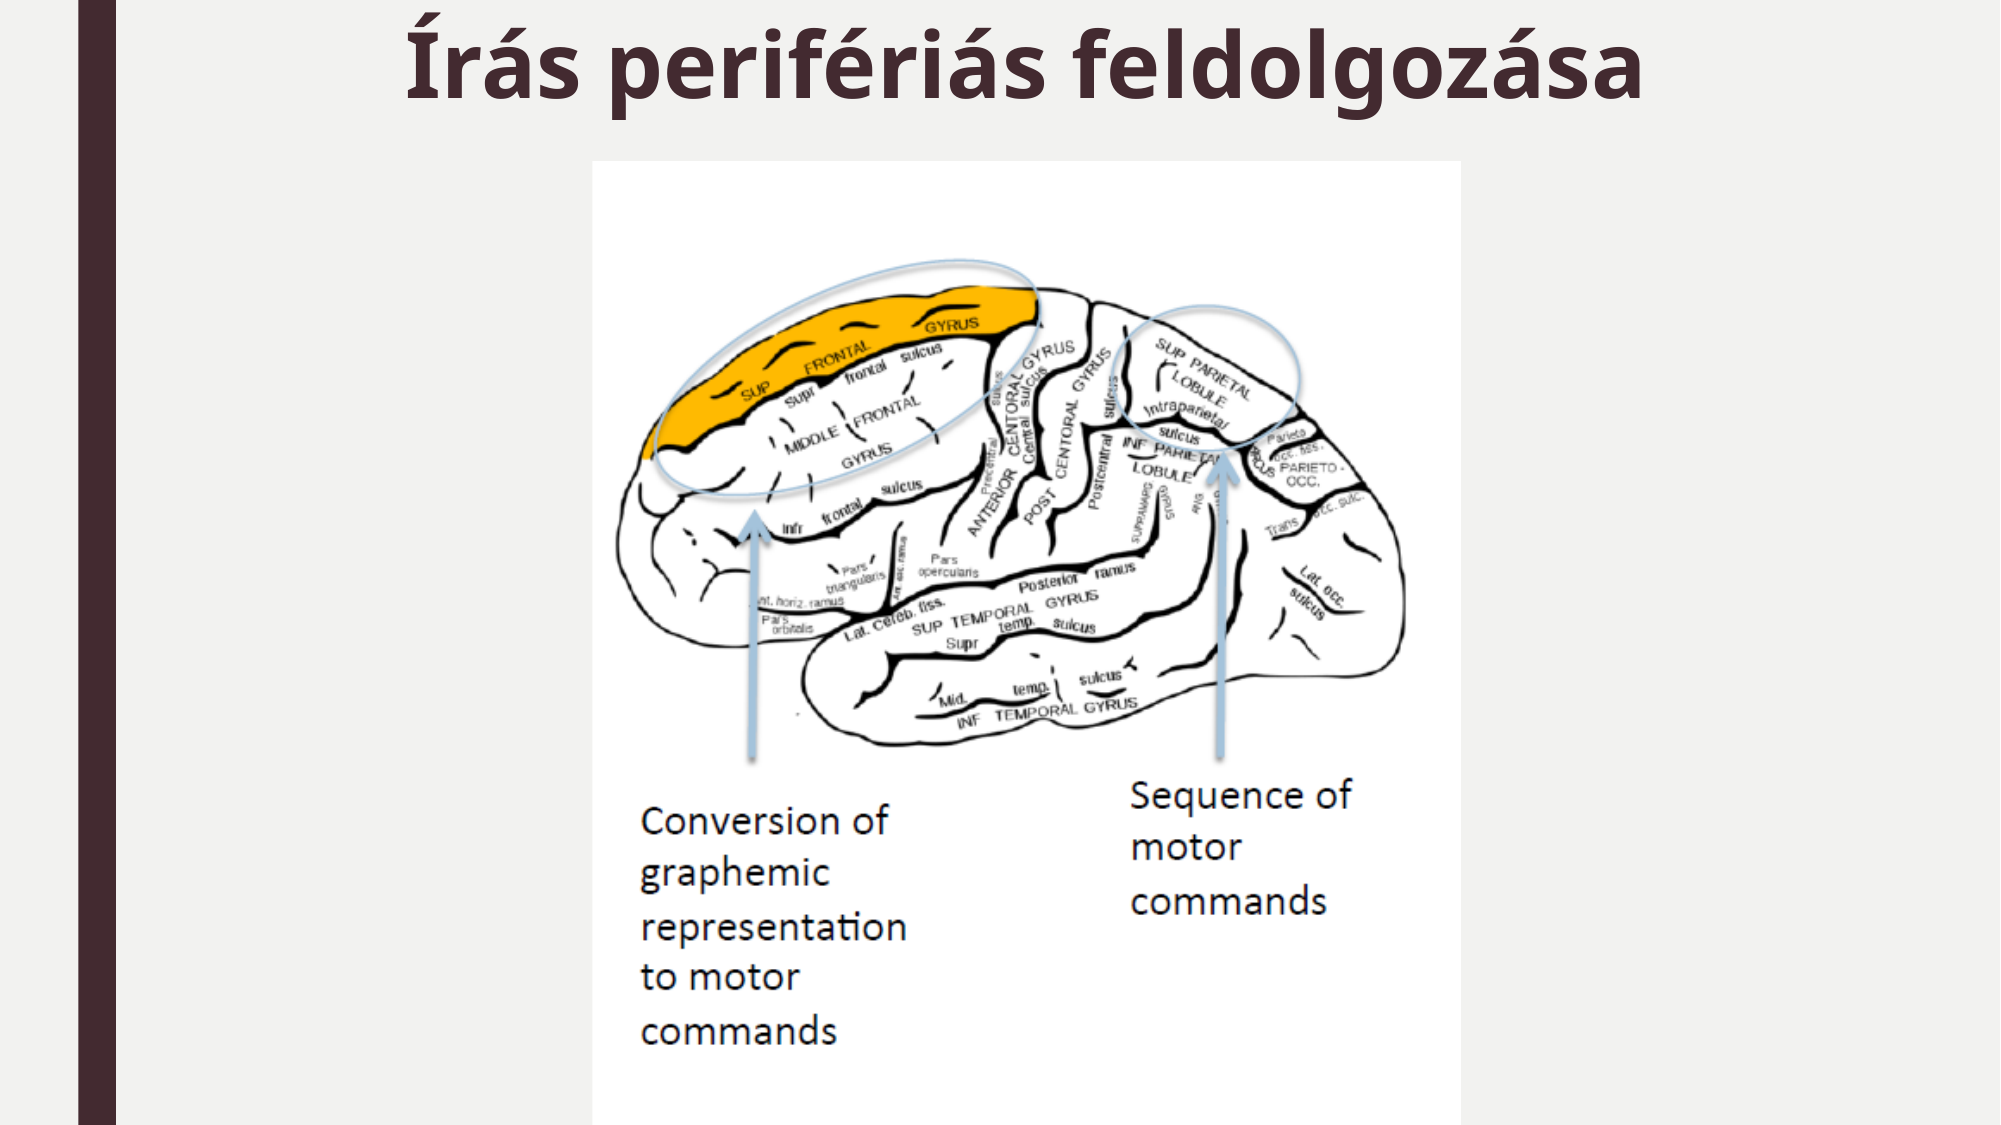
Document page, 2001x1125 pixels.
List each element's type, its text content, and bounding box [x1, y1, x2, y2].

picture [592, 161, 1461, 1125]
title Írás perifériás feldolgozása [239, 12, 1815, 162]
